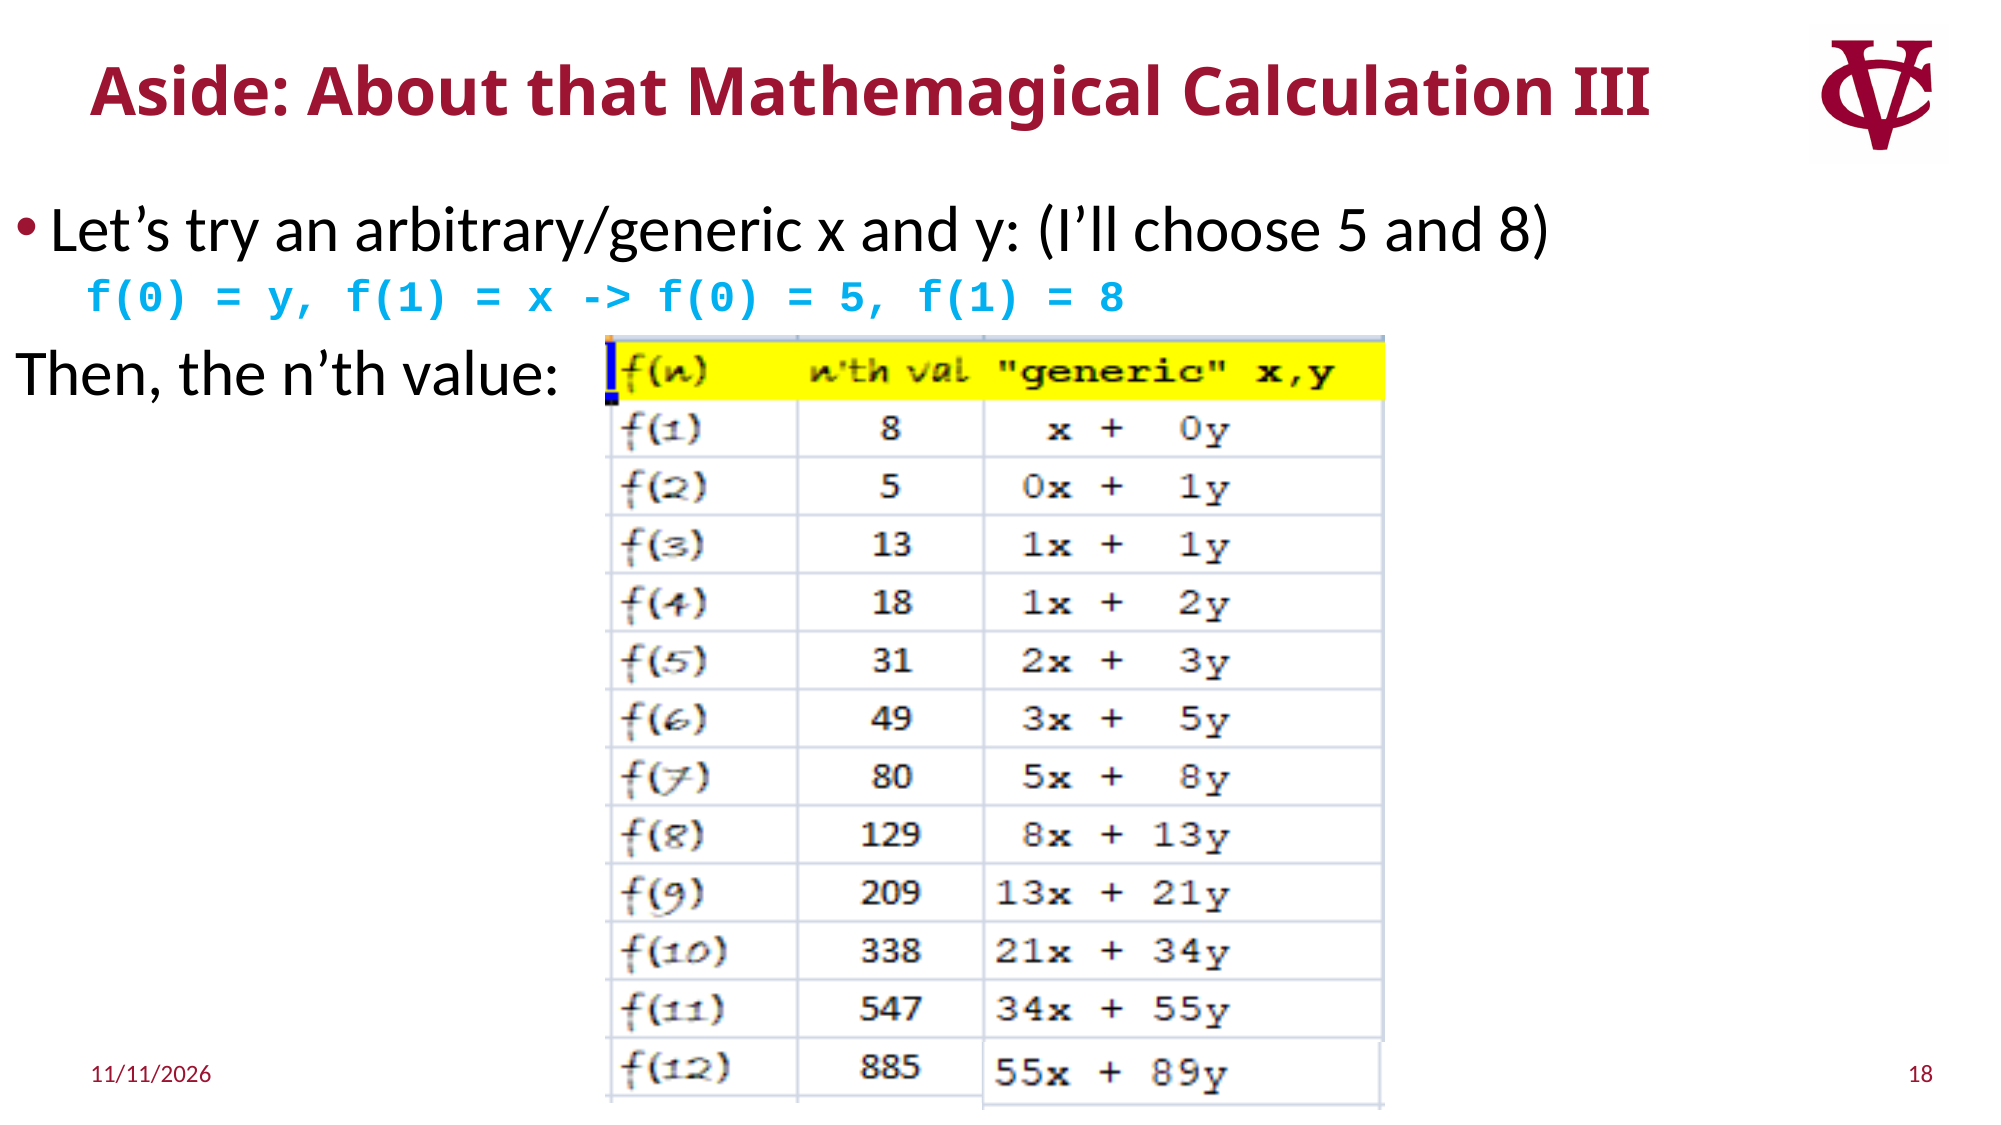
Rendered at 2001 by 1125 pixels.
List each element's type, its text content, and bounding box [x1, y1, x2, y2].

picture [605, 335, 1385, 1110]
picture [1809, 24, 1949, 164]
list Let’s try an arbitrary/generic x and y: (I’ll choose 5 and 8) f(0) = y, f(1) = x -> f(0) = 5, f(1) = 8 Then, the n’th value: [0, 187, 1949, 420]
slide_number 18 [1385, 1042, 1949, 1103]
title Aside: About that Mathemagical Calculation III [75, 37, 1793, 151]
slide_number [75, 1042, 605, 1103]
